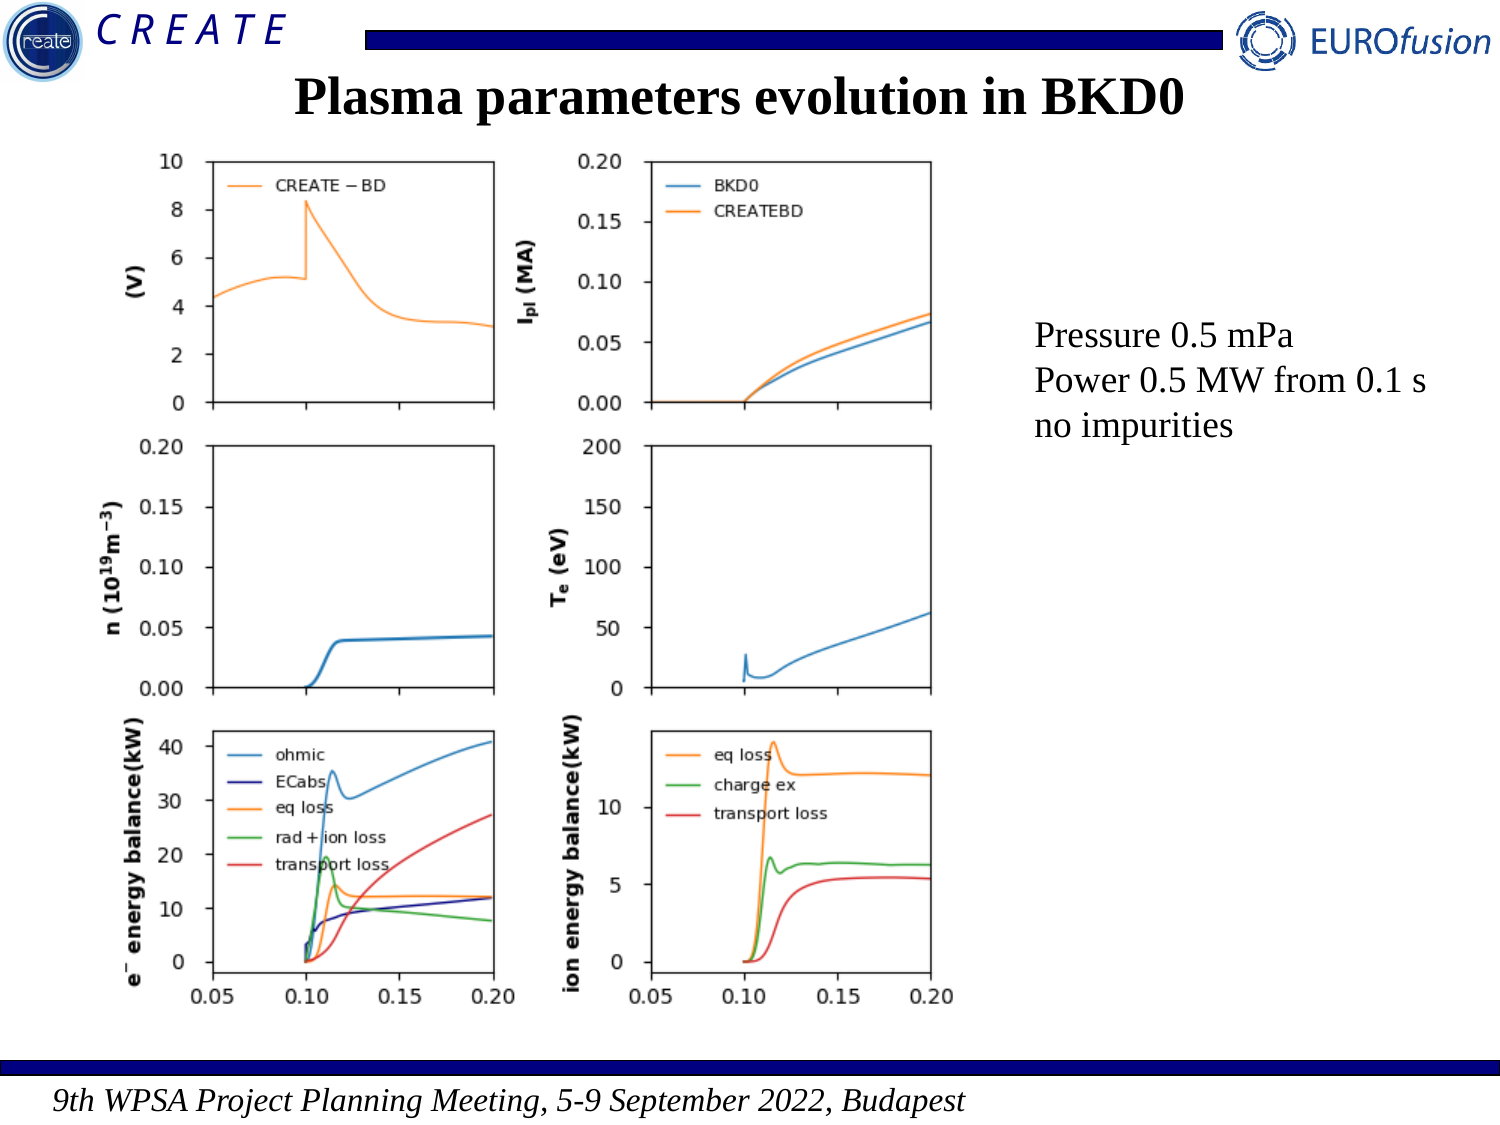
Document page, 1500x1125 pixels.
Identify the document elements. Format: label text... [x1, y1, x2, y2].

picture [76, 130, 977, 1031]
text_box Pressure 0.5 mPa Power 0.5 MW from 0.1 s no impurities [1019, 302, 1453, 453]
title Plasma parameters evolution in BKD0 [103, 0, 1379, 187]
picture [1379, 7, 1495, 75]
